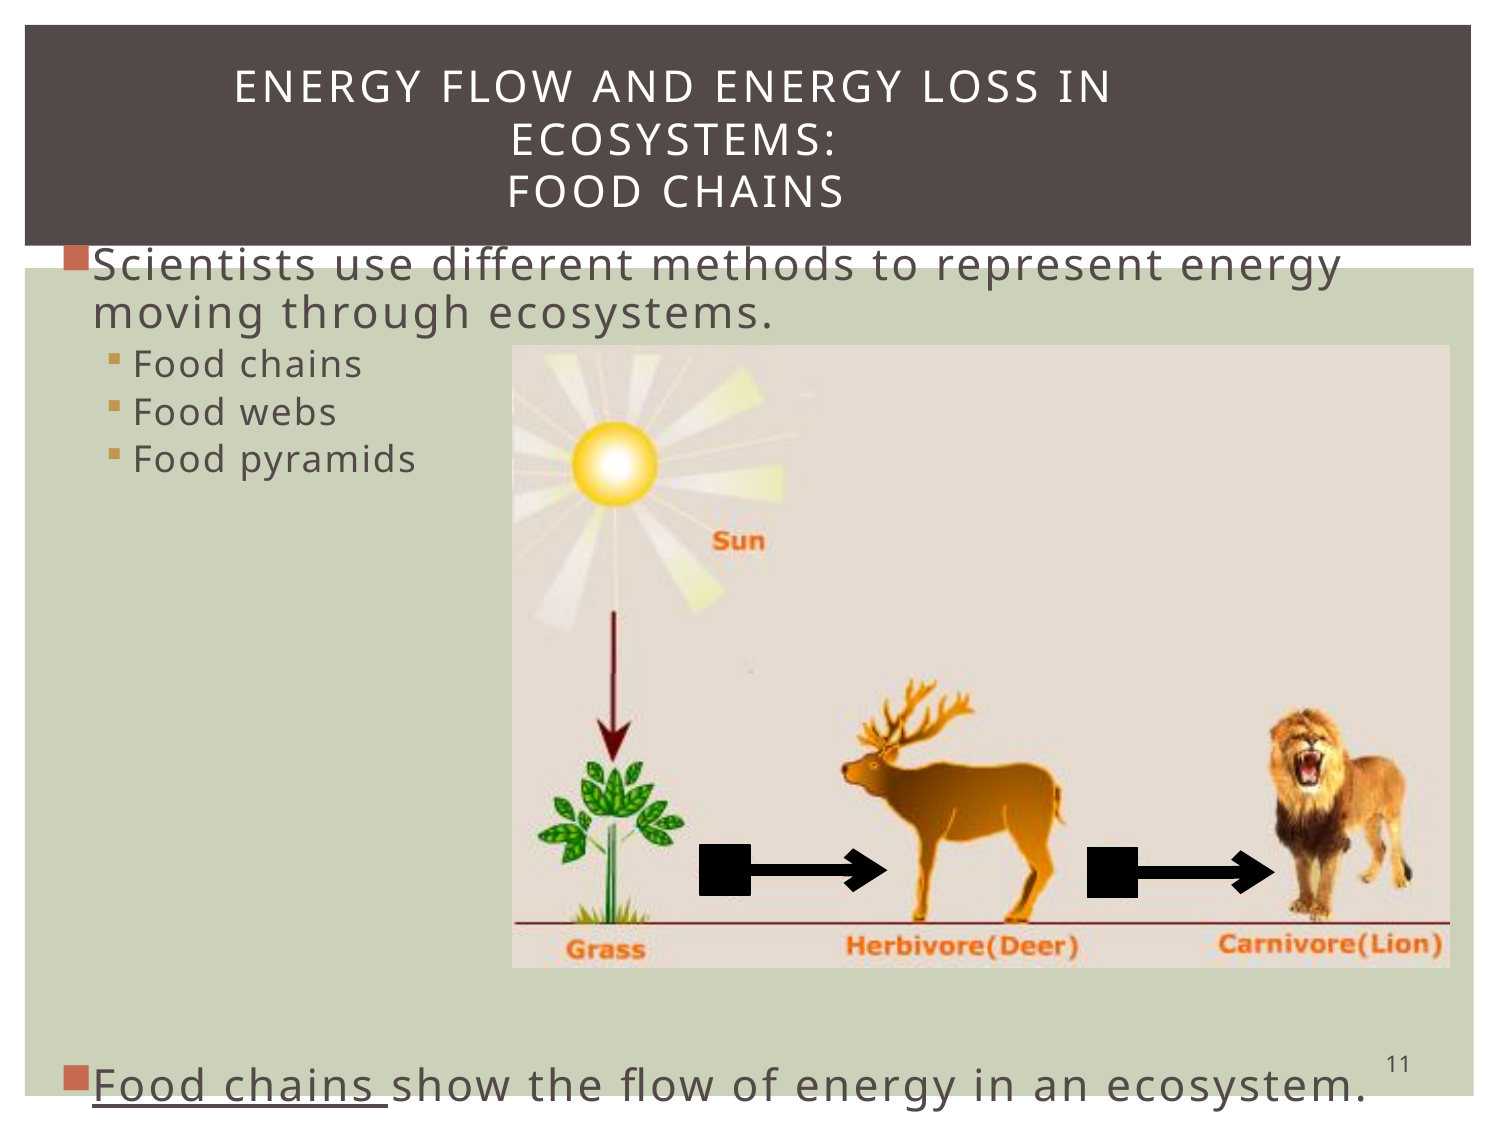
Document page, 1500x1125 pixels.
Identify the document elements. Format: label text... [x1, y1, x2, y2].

slide_number 11 [1349, 1041, 1448, 1089]
picture [512, 345, 1451, 968]
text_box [699, 844, 888, 896]
title Energy Flow and Energy Loss in Ecosystems: Food Chains [75, 50, 1275, 225]
footer [500, 1042, 1050, 1088]
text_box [1087, 846, 1276, 898]
list Scientists use different methods to represent energy moving through ecosystems. Food chains Food webs Food pyramids Food chains show the flow of energy in an ecosystem. [37, 234, 1438, 1125]
